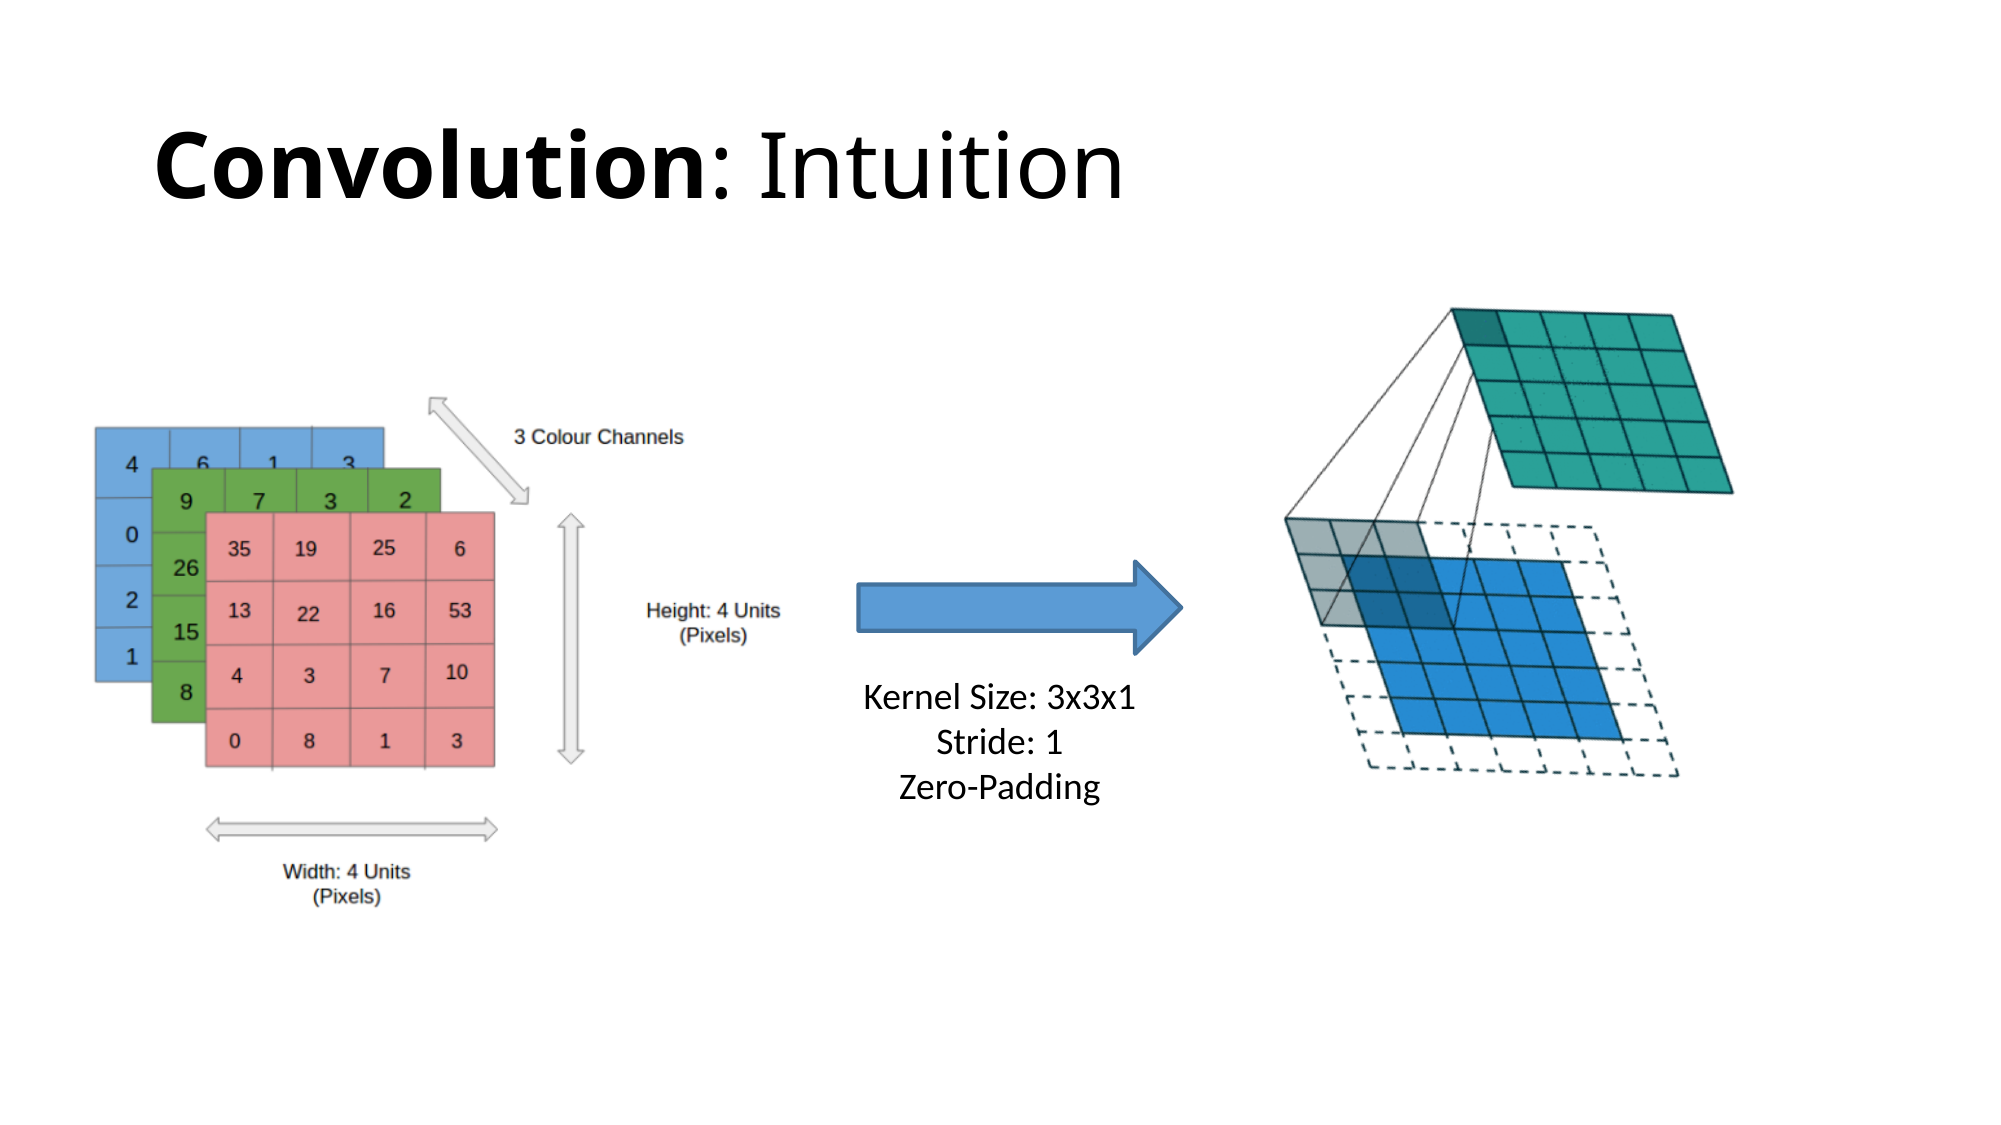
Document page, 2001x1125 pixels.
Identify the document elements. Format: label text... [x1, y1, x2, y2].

text_box Convolution: Intuition [137, 59, 1863, 278]
text_box Kernel Size: 3x3x1 Stride: 1 Zero-Padding [848, 664, 1151, 814]
picture [1163, 162, 1906, 935]
picture [76, 395, 788, 913]
text_box [856, 559, 1184, 656]
